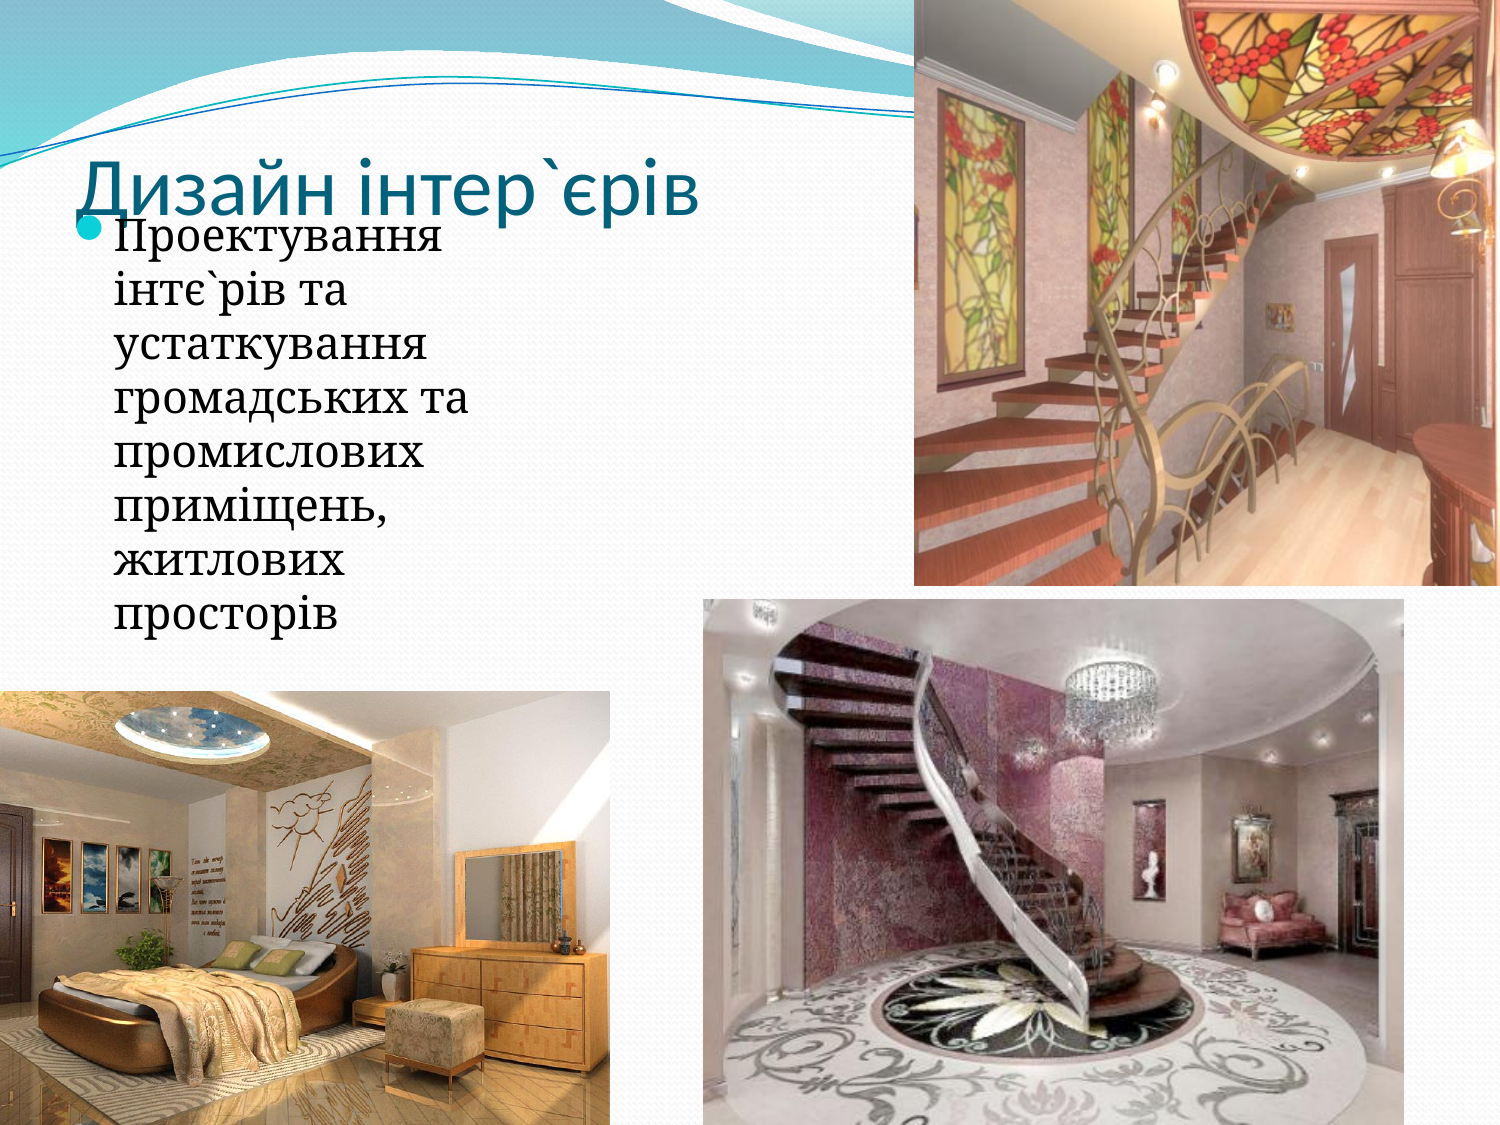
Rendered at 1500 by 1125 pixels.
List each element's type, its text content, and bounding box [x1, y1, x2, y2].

list Проектування інтє`рів та устаткування громадських та промислових приміщень, житлових просторів [58, 199, 488, 690]
picture [0, 691, 610, 1125]
title Дизайн інтер`єрів [75, 45, 750, 233]
picture [913, 0, 1500, 587]
picture [702, 599, 1404, 1125]
